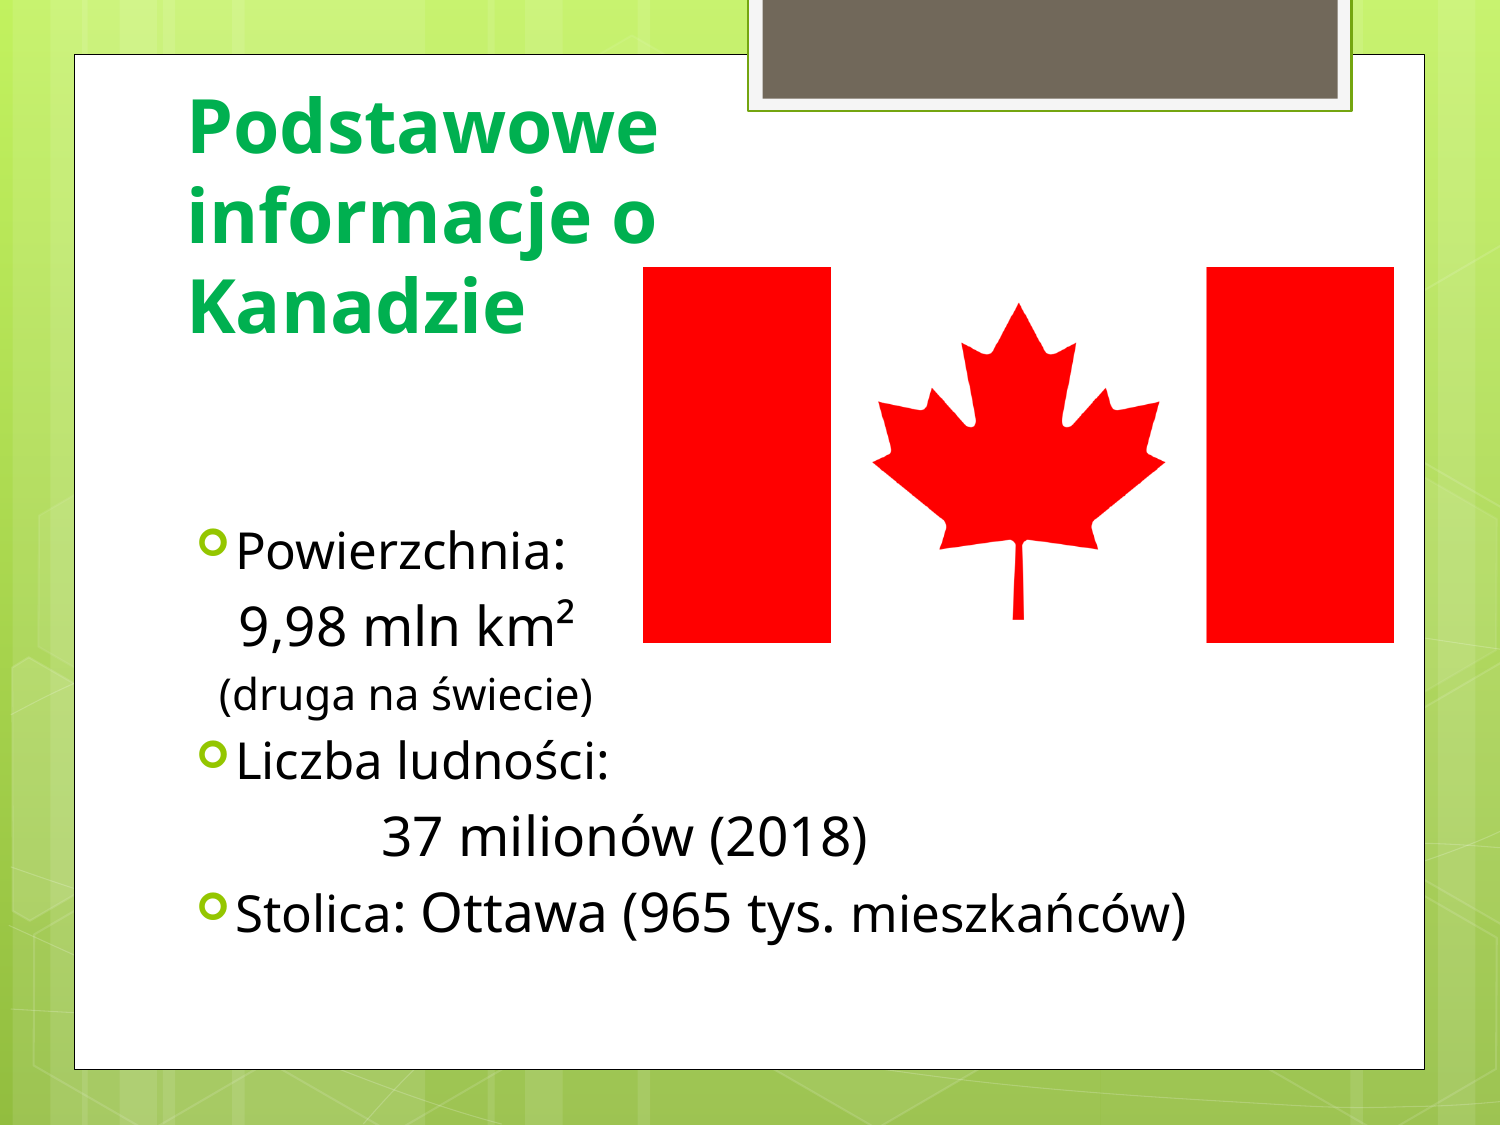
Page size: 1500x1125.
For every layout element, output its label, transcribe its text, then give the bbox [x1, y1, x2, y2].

list Powierzchnia: 9,98 mln km² (druga na świecie) Liczba ludności: 37 milionów (2018) Stolica: Ottawa (965 tys. mieszkańców) [171, 454, 1329, 957]
title Podstawowe informacje o Kanadzie [171, 168, 987, 357]
picture [643, 266, 1394, 643]
